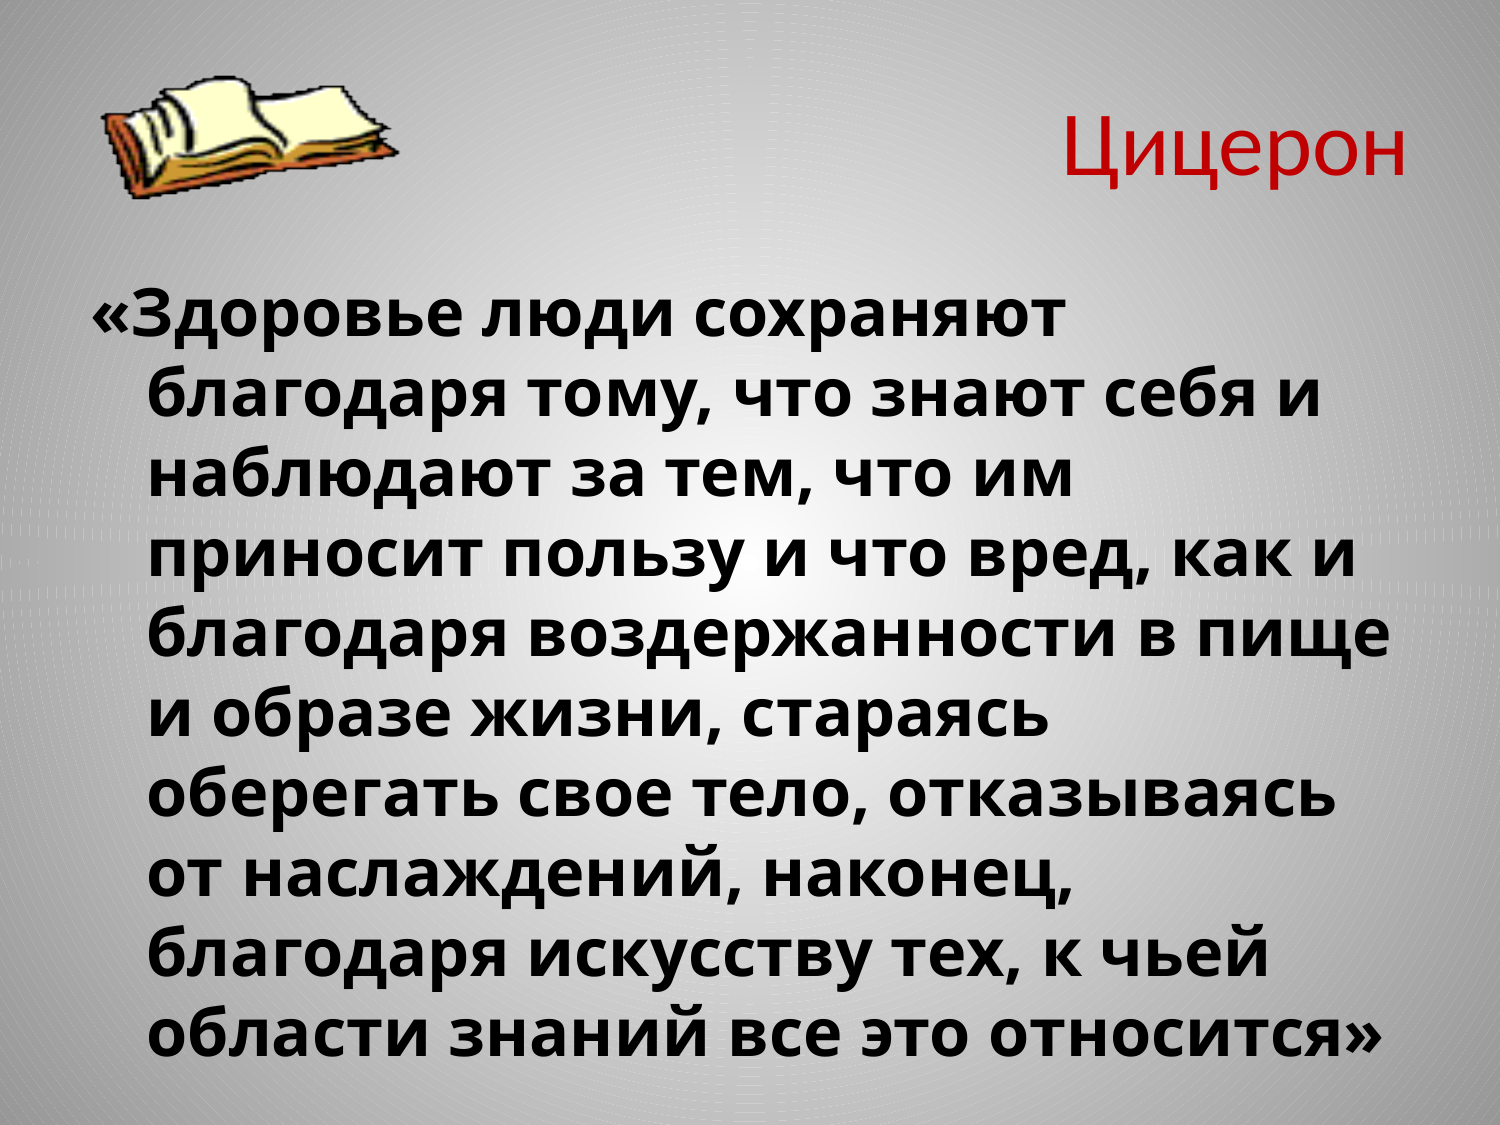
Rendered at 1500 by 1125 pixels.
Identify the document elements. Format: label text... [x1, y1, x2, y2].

title Цицерон [75, 45, 1425, 233]
picture [81, 46, 414, 208]
list «Здоровье люди сохраняют благодаря тому, что знают себя и наблюдают за тем, что им приносит пользу и что вред, как и благодаря воздержанности в пище и образе жизни, стараясь оберегать свое тело, отказываясь от наслаждений, наконец, благодаря искусству тех, к чьей области знаний все это относится» [75, 262, 1425, 1005]
